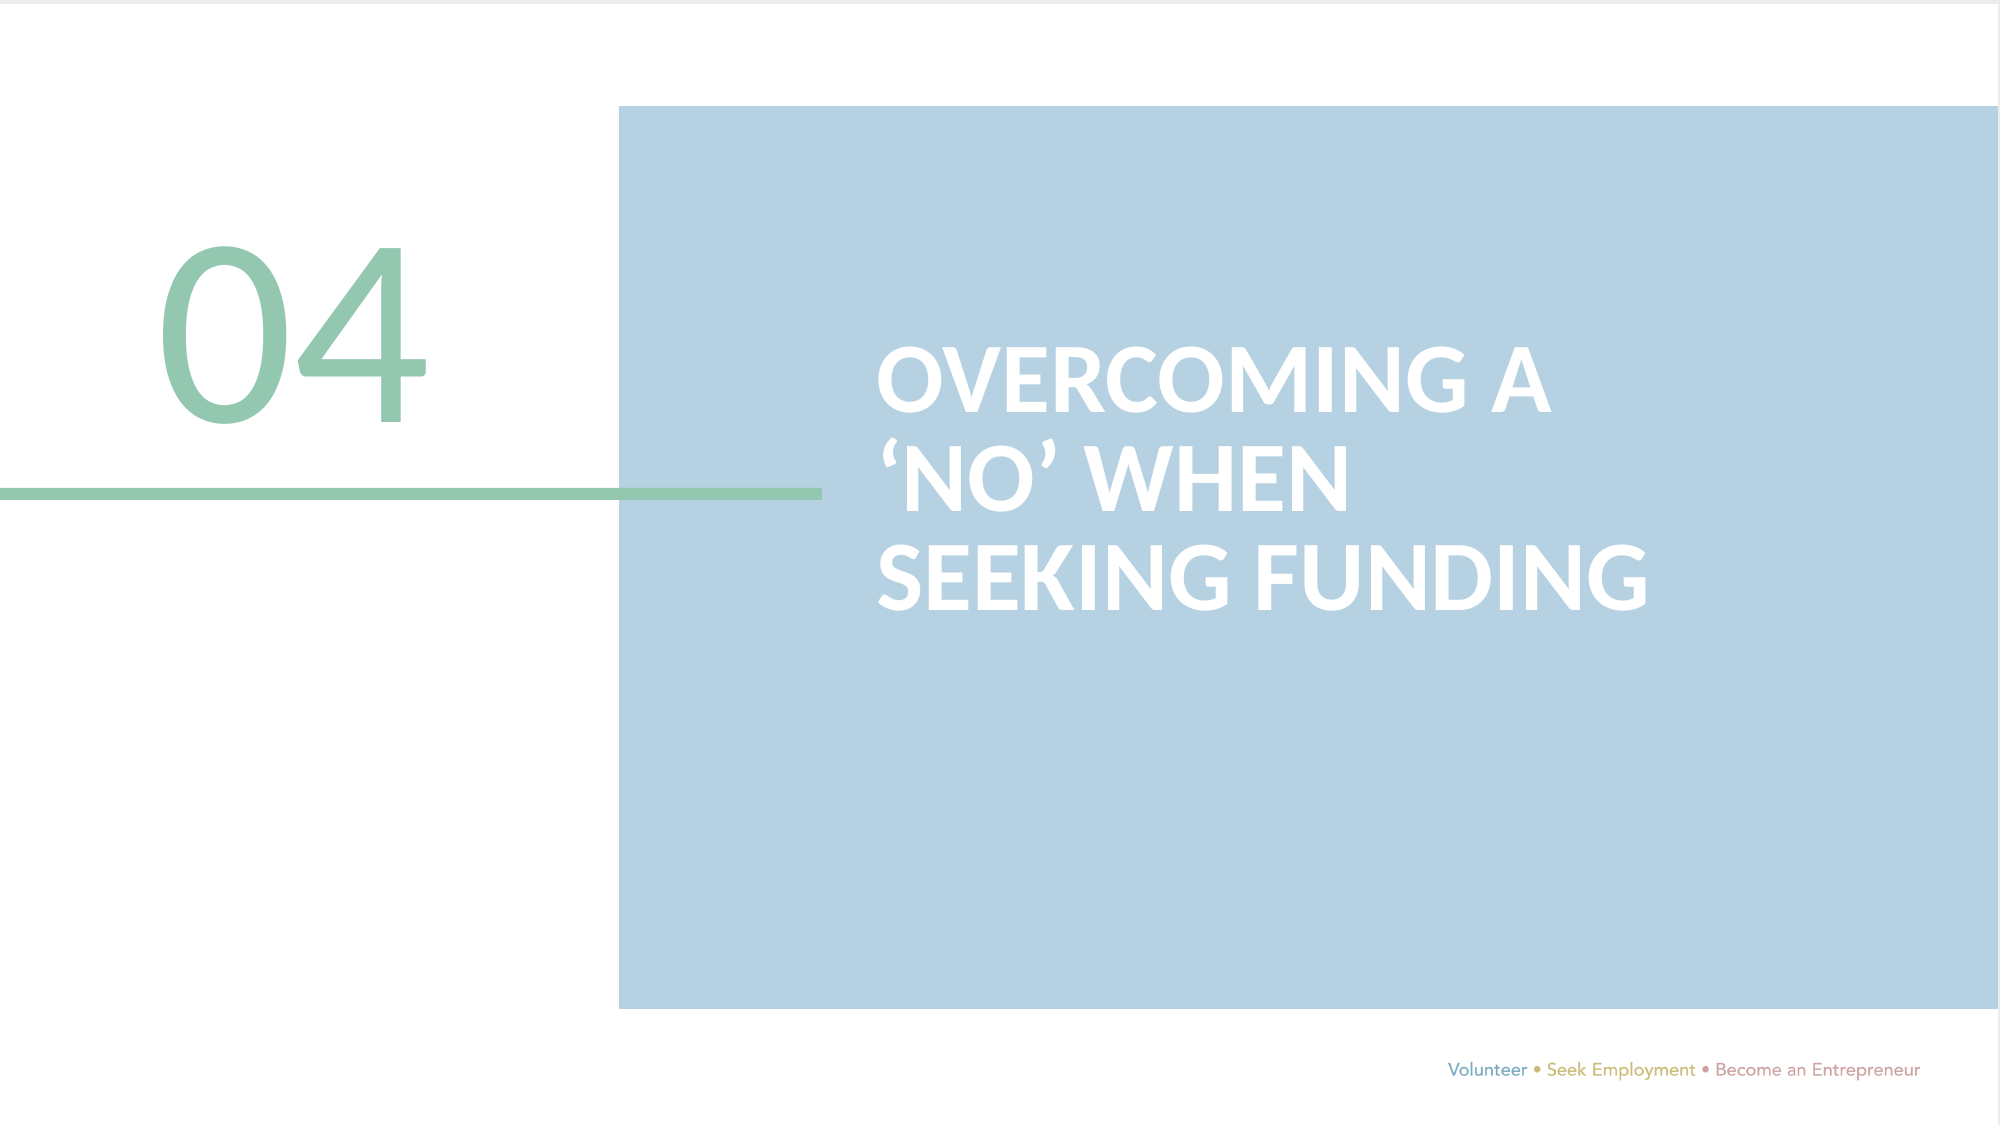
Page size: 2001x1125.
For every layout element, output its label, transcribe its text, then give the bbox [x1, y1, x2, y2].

picture [1418, 1046, 1971, 1103]
list OVERCOMING A ‘NO’ WHEN SEEKING FUNDING [861, 325, 1745, 844]
list 04 [141, 180, 481, 277]
